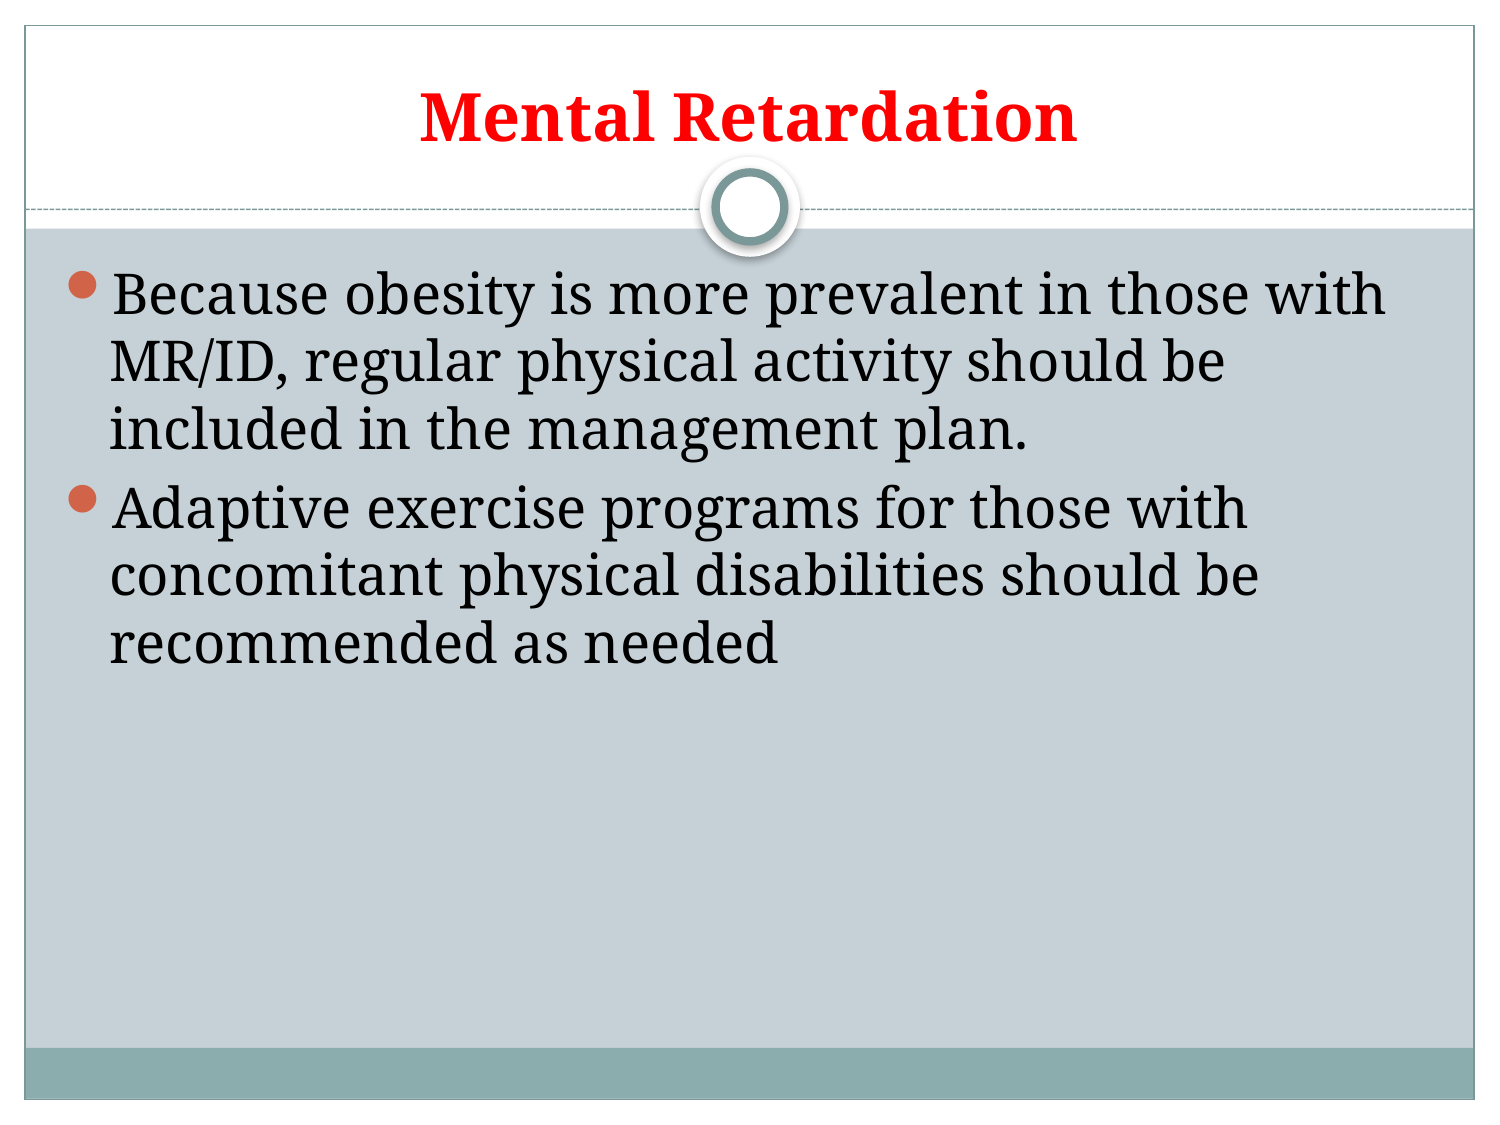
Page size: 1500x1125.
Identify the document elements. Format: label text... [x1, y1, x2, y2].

list Because obesity is more prevalent in those with MR/ID, regular physical activity should be included in the management plan. Adaptive exercise programs for those with concomitant physical disabilities should be recommended as needed [49, 250, 1445, 1001]
title Mental Retardation [49, 37, 1450, 162]
